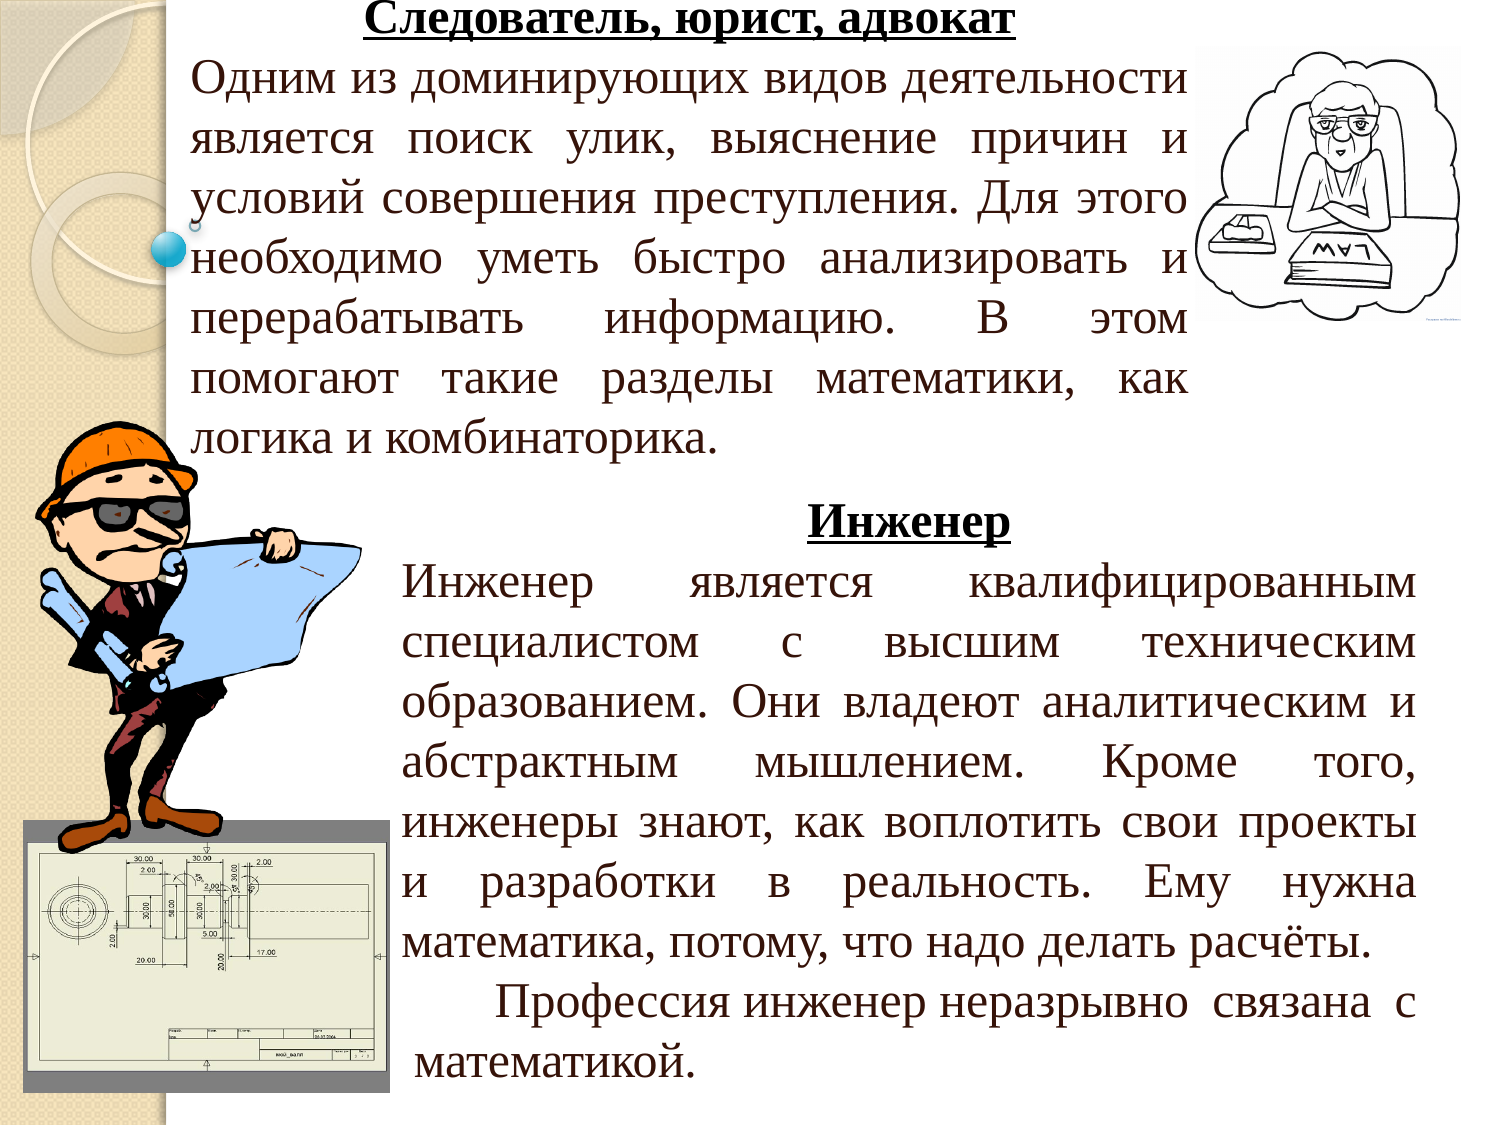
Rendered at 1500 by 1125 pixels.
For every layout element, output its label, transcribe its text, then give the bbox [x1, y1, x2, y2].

text_box Инженер Инженер является квалифицированным специалистом с высшим техническим образованием. Они владеют аналитическим и абстрактным мышлением. Кроме того, инженеры знают, как воплотить свои проекты и разработки в реальность. Ему нужна математика, потому, что надо делать расчёты. Профессия инженер неразрывно связана с математикой. [386, 480, 1432, 1125]
picture [23, 421, 390, 1093]
text_box Следователь, юрист, адвокат Одним из доминирующих видов деятельности является поиск улик, выяснение причин и условий совершения преступления. Для этого необходимо уметь быстро анализировать и перерабатывать информацию. В этом помогают такие разделы математики, как логика и комбинаторика. [175, 0, 1204, 517]
picture [1195, 46, 1461, 321]
